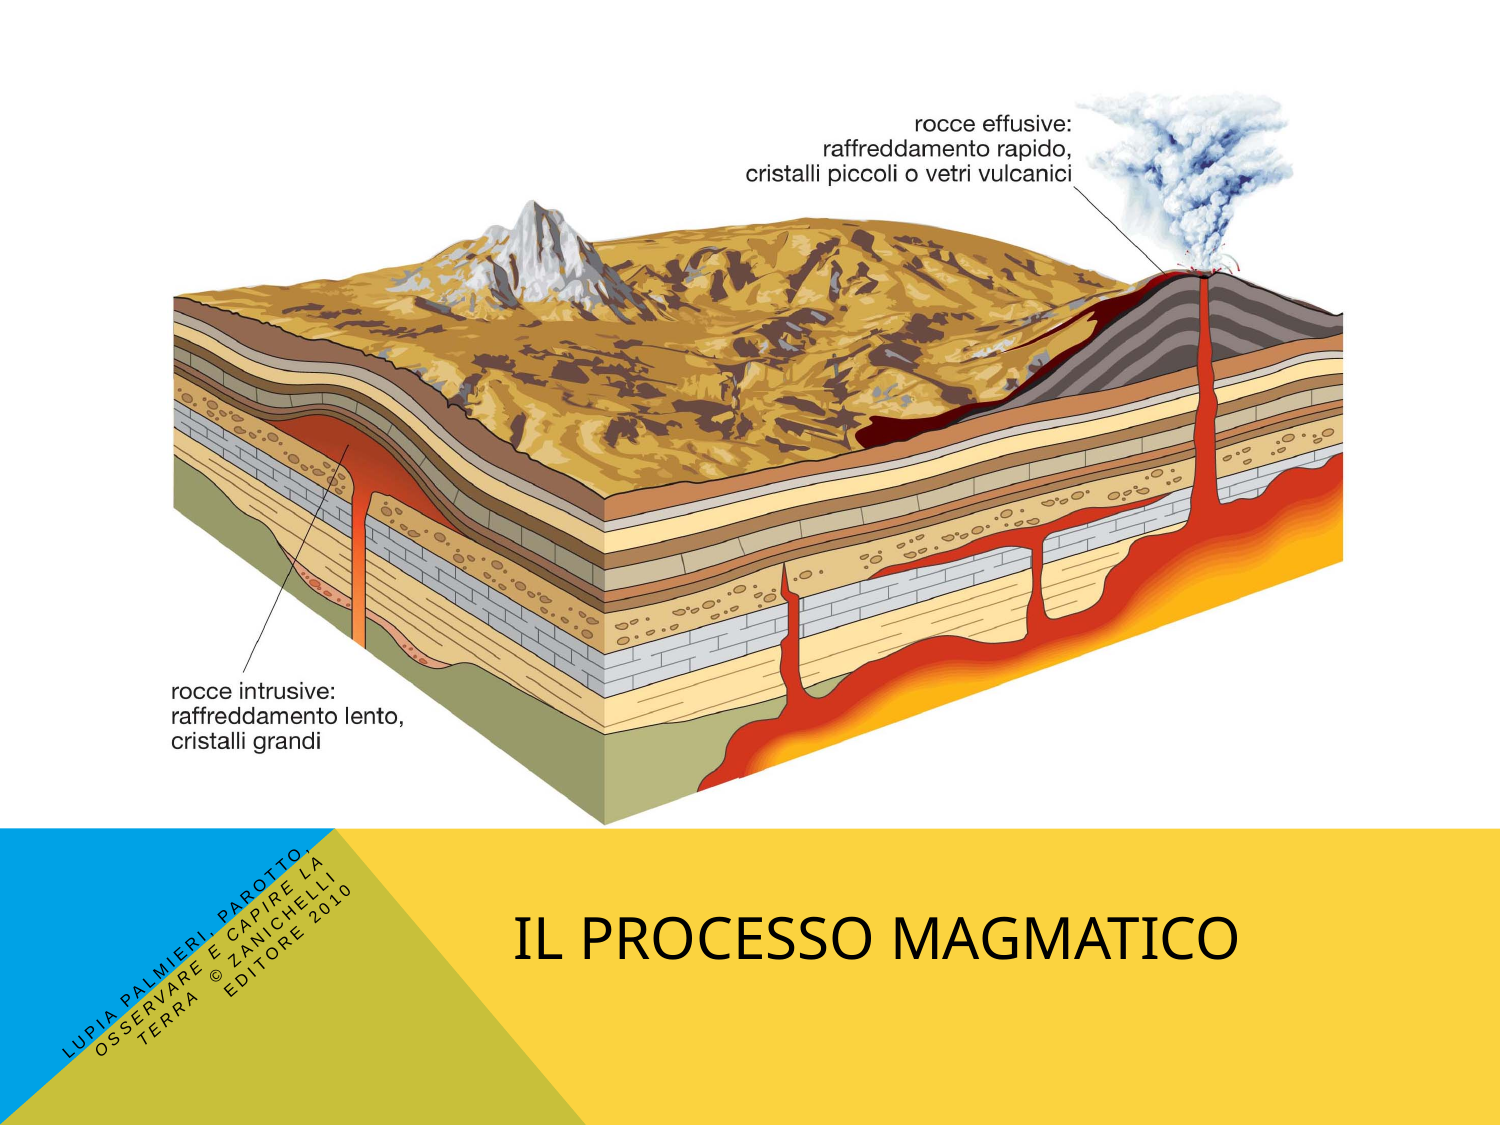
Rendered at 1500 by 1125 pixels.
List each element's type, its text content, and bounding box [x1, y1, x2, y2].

title Il processo magmatico [499, 891, 1268, 982]
footer Lupia Palmieri, Parotto, Osservare e capire la Terra © Zanichelli editore 2010 [65, 849, 357, 1109]
picture [167, 85, 1349, 827]
